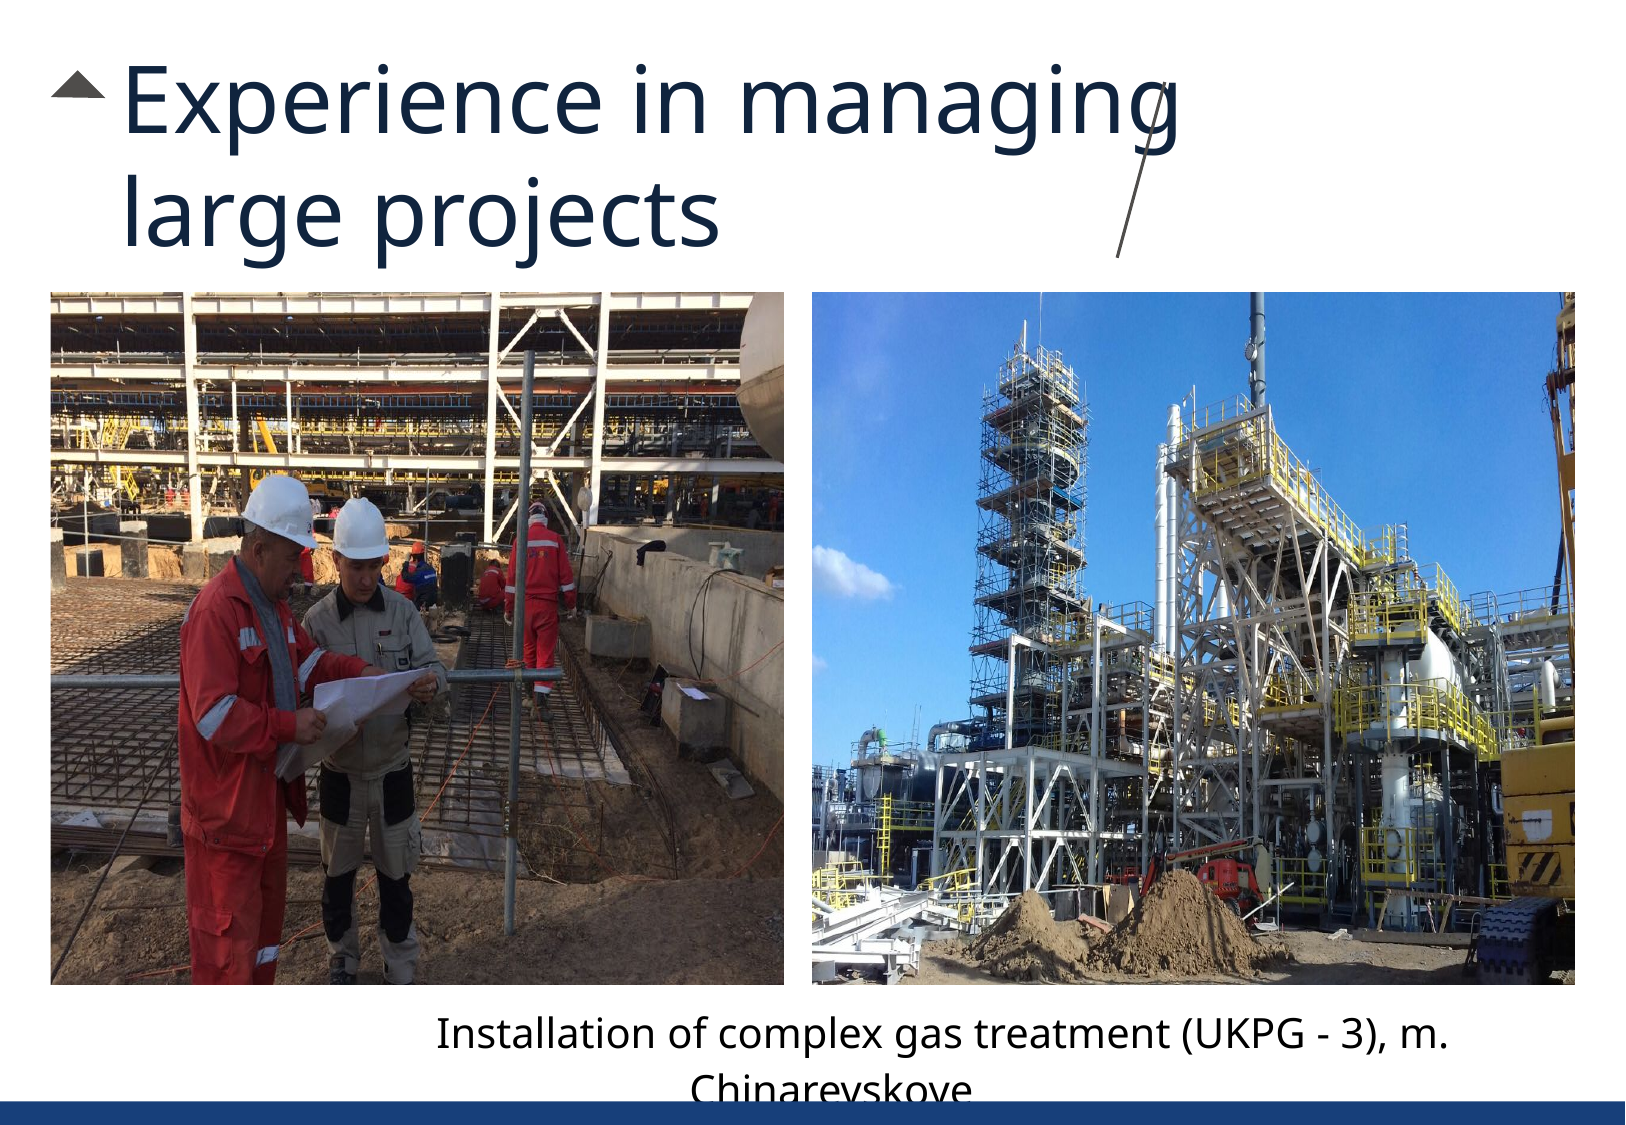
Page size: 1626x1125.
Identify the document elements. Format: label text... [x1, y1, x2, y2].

table_header Installation of complex gas treatment (UKPG - 3), m. Chinarevskoye [98, 996, 1565, 1099]
title Experience in managing large projects [81, 70, 1544, 235]
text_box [1052, 145, 1230, 194]
picture [50, 292, 785, 985]
text_box [48, 68, 108, 101]
picture [812, 292, 1575, 985]
text_box [0, 1099, 1625, 1125]
